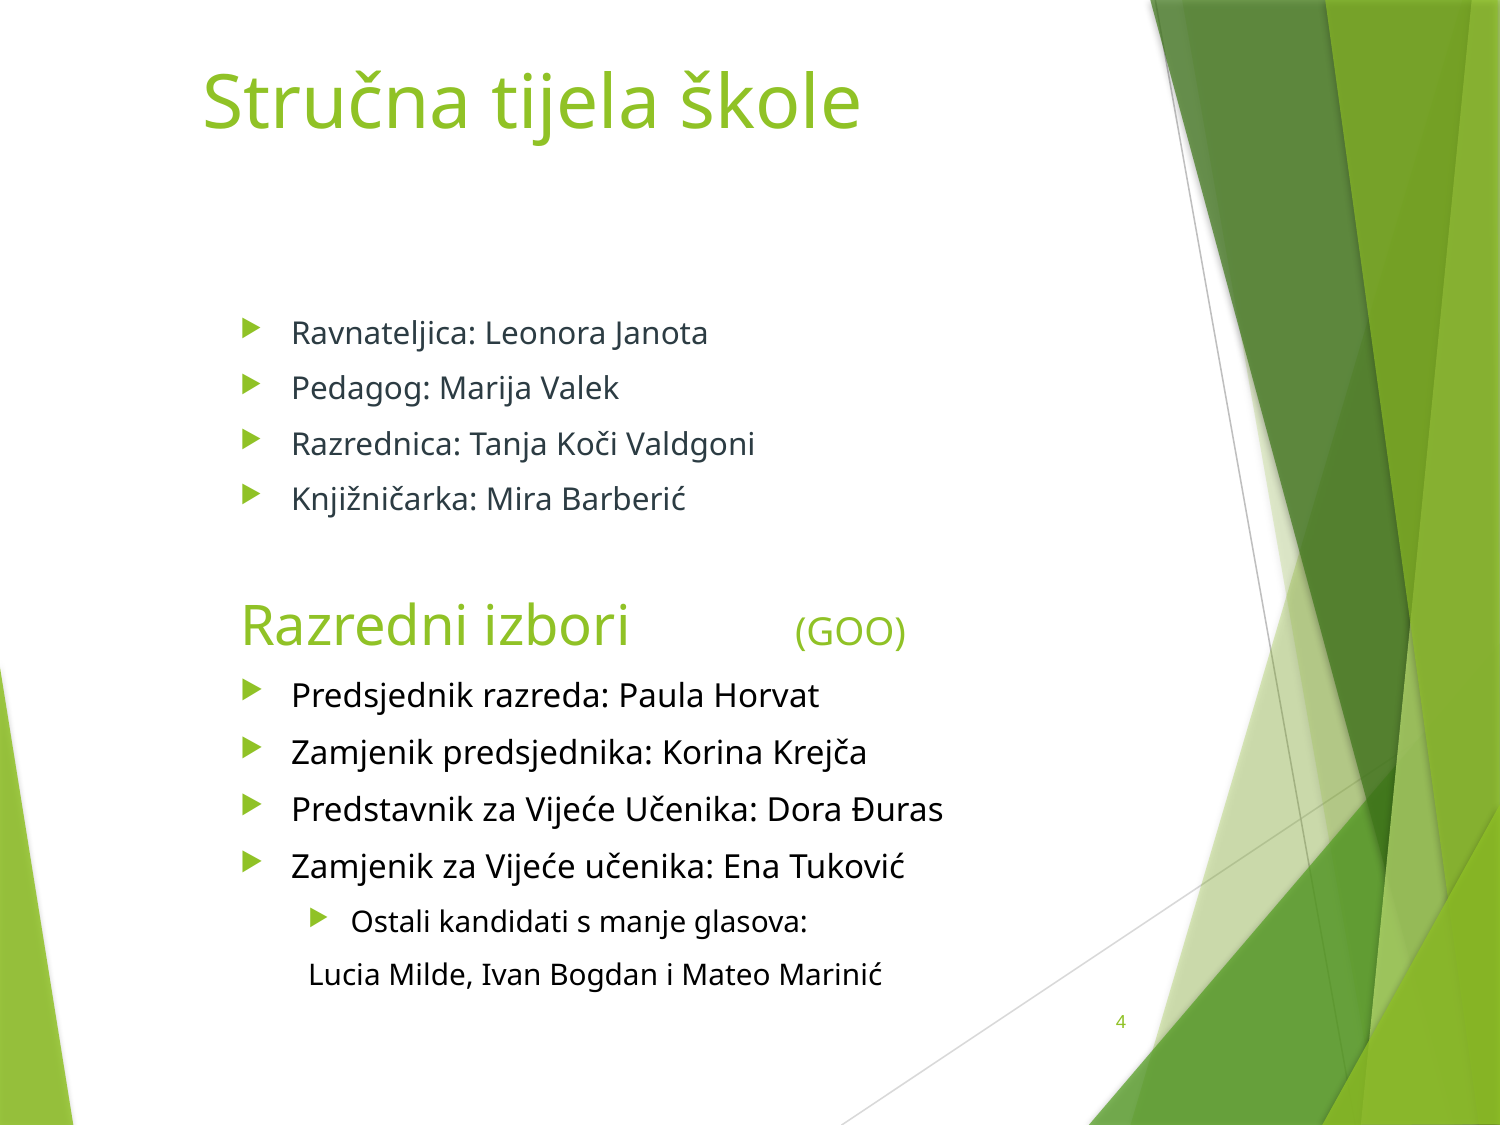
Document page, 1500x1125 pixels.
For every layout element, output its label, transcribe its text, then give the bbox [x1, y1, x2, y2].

slide_number 4 [1057, 1006, 1142, 1051]
title Stručna tijela škole [187, 45, 1500, 234]
list Ravnateljica: Leonora Janota Pedagog: Marija Valek Razrednica: Tanja Koči Valdgoni Knjižničarka: Mira Barberić Razredni izbori (GOO) Predsjednik razreda: Paula Horvat Zamjenik predsjednika: Korina Krejča Predstavnik za Vijeće Učenika: Dora Đuras Zamjenik za Vijeće učenika: Ena Tuković Ostali kandidati s manje glasova: Lucia Milde, Ivan Bogdan i Mateo Marinić [225, 305, 1500, 1006]
